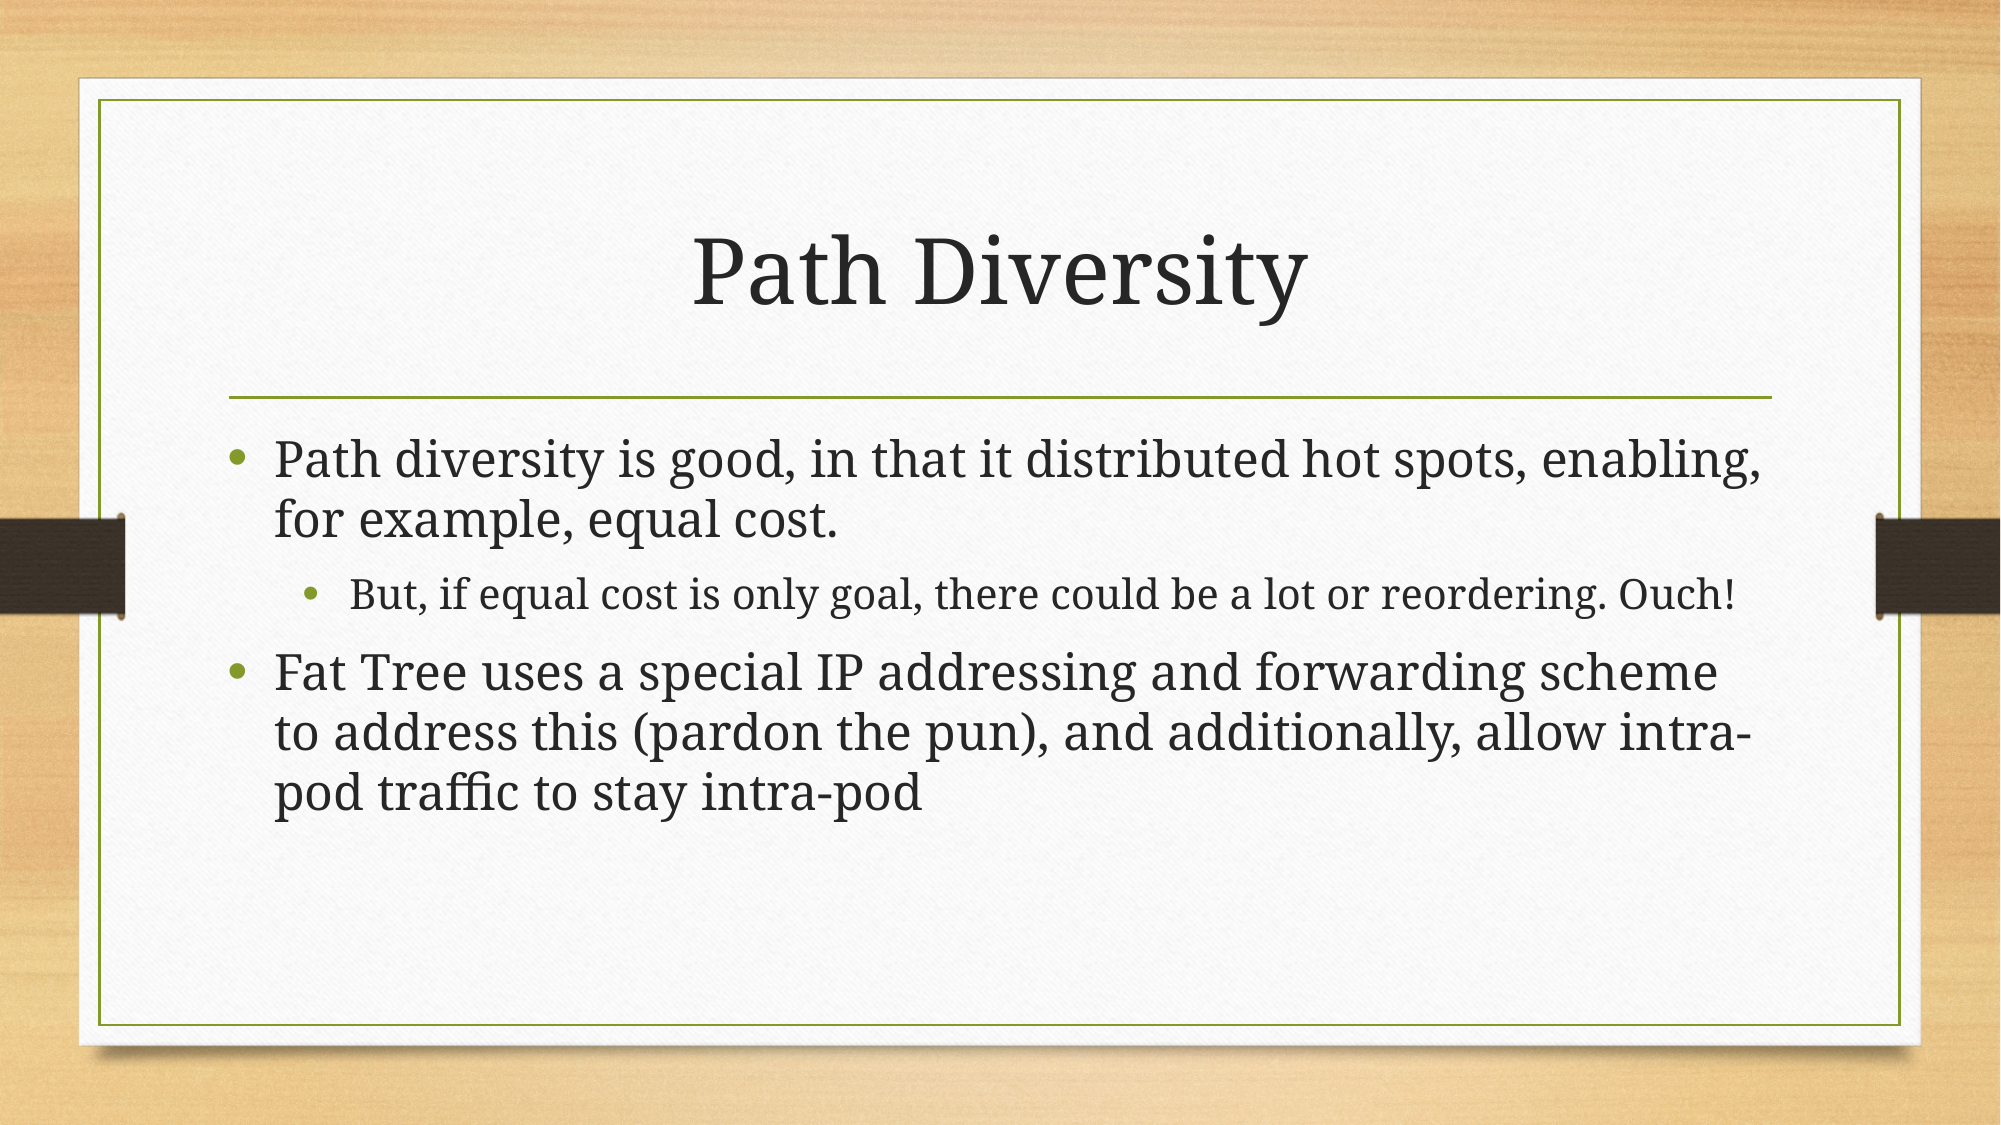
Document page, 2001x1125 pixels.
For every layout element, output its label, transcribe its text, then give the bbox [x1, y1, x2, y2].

list Path diversity is good, in that it distributed hot spots, enabling, for example, equal cost. But, if equal cost is only goal, there could be a lot or reordering. Ouch! Fat Tree uses a special IP addressing and forwarding scheme to address this (pardon the pun), and additionally, allow intra-pod traffic to stay intra-pod [212, 419, 1788, 964]
picture [0, 0, 2001, 1125]
title Path Diversity [212, 161, 1788, 375]
